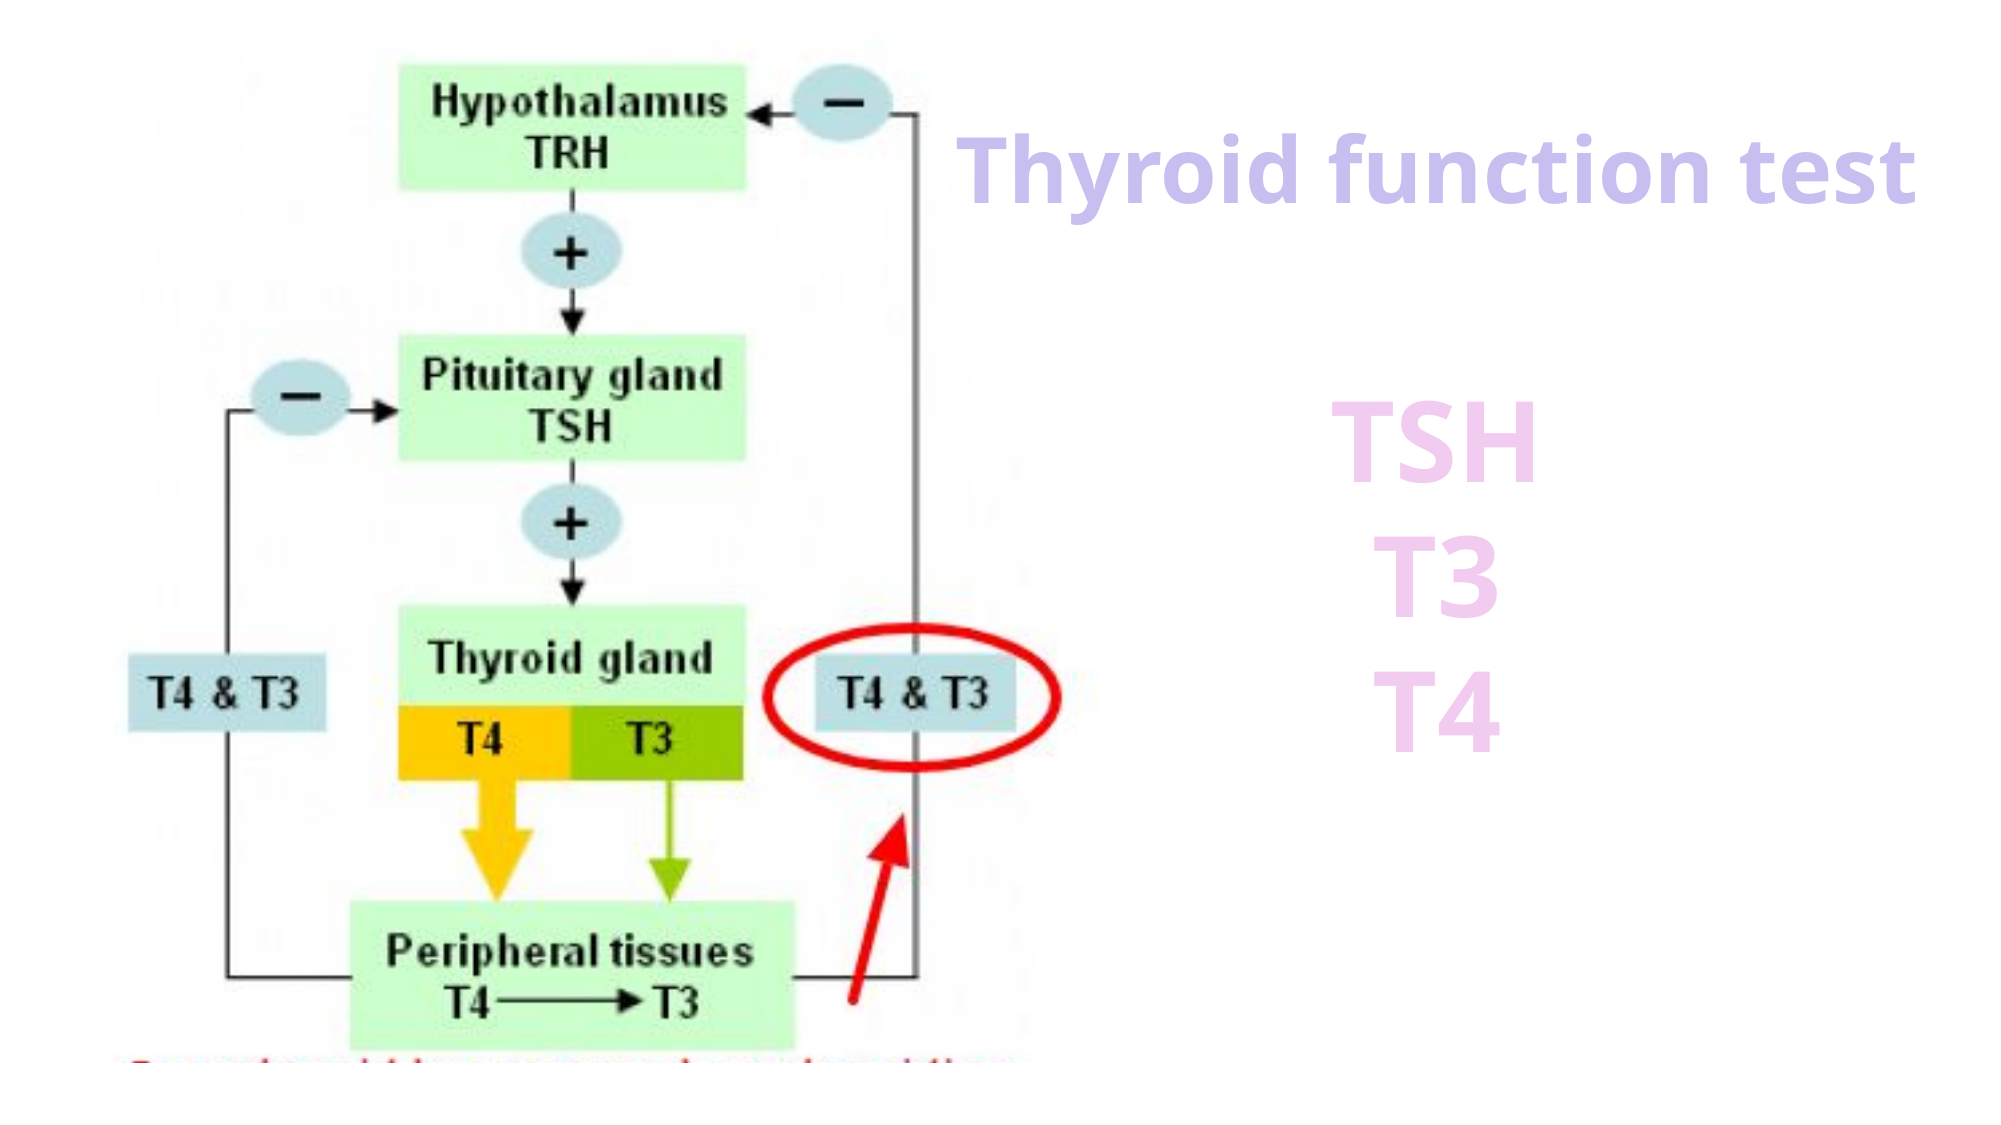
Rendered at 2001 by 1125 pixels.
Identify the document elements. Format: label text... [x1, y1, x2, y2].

picture [30, 30, 1100, 1064]
text_box Thyroid function test [1100, 104, 1934, 230]
text_box TSH T3 T4 [1315, 362, 1559, 783]
